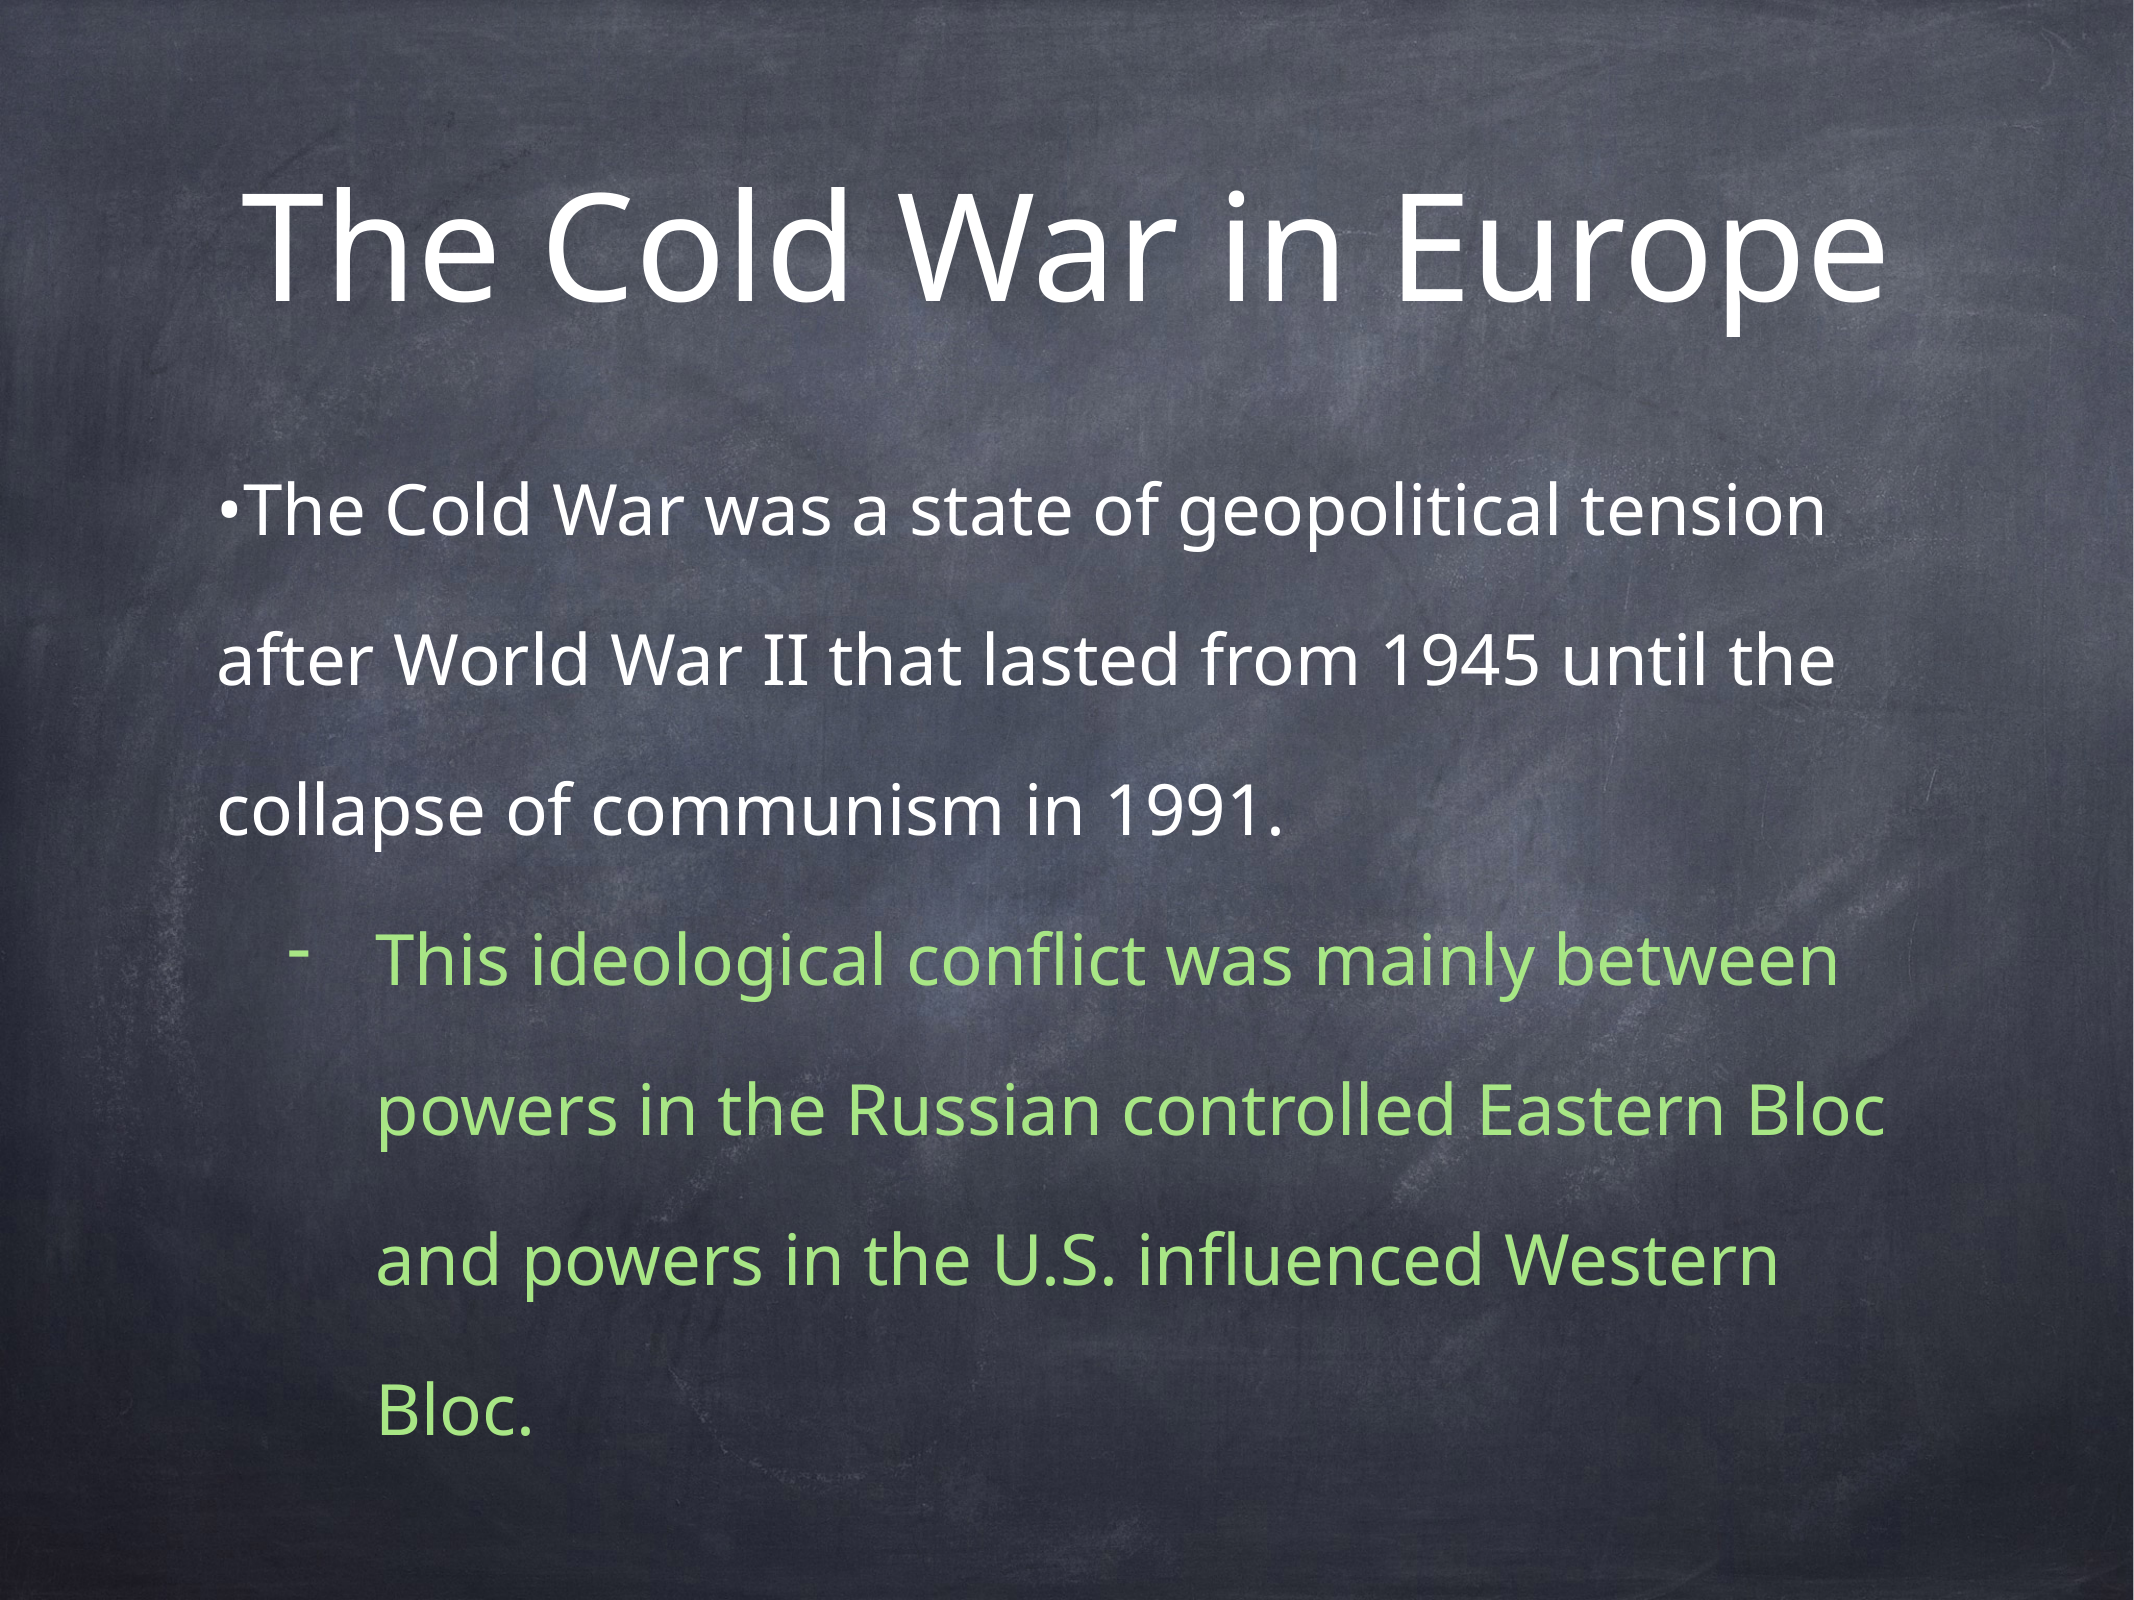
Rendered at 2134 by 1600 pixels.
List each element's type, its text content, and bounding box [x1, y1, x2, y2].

picture [0, 0, 2134, 1600]
title The Cold War in Europe [207, 32, 1926, 451]
list •The Cold War was a state of geopolitical tension after World War II that lasted from 1945 until the collapse of communism in 1991. This ideological conflict was mainly between powers in the Russian controlled Eastern Bloc and powers in the U.S. influenced Western Bloc. [207, 453, 1926, 1397]
